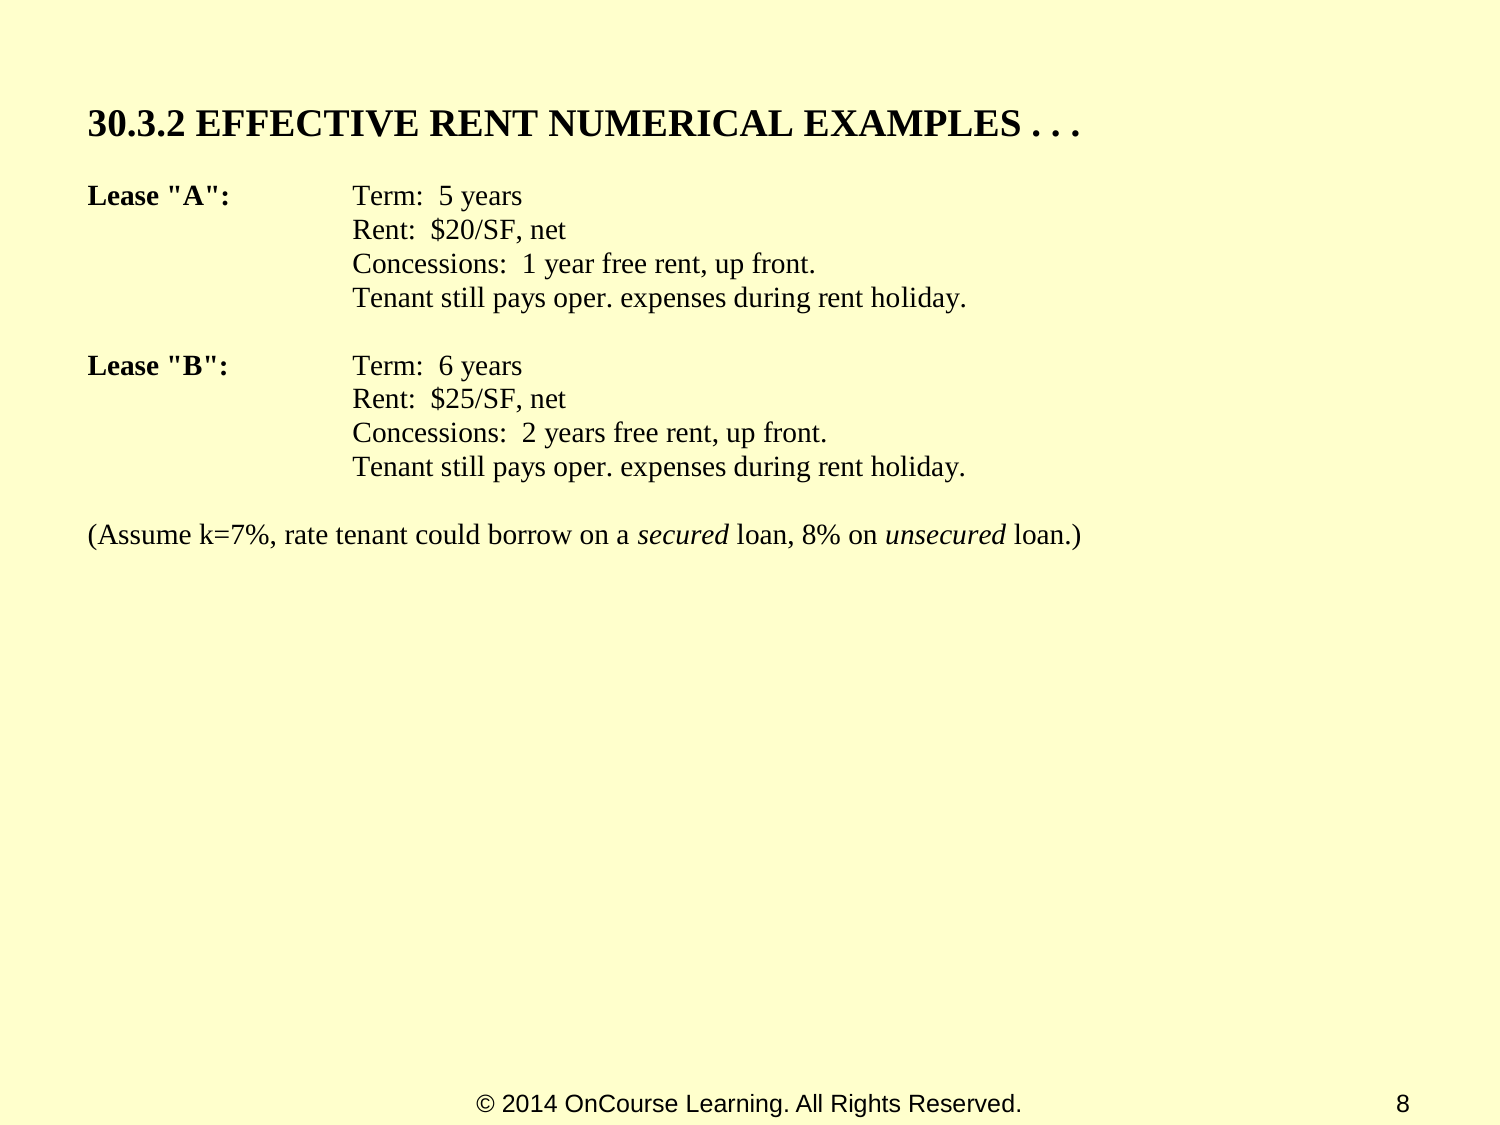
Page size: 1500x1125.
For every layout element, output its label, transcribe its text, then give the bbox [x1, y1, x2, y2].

picture [87, 99, 1413, 552]
footer © 2014 OnCourse Learning. All Rights Reserved. [300, 1050, 1074, 1125]
slide_number 8 [1074, 1050, 1425, 1125]
